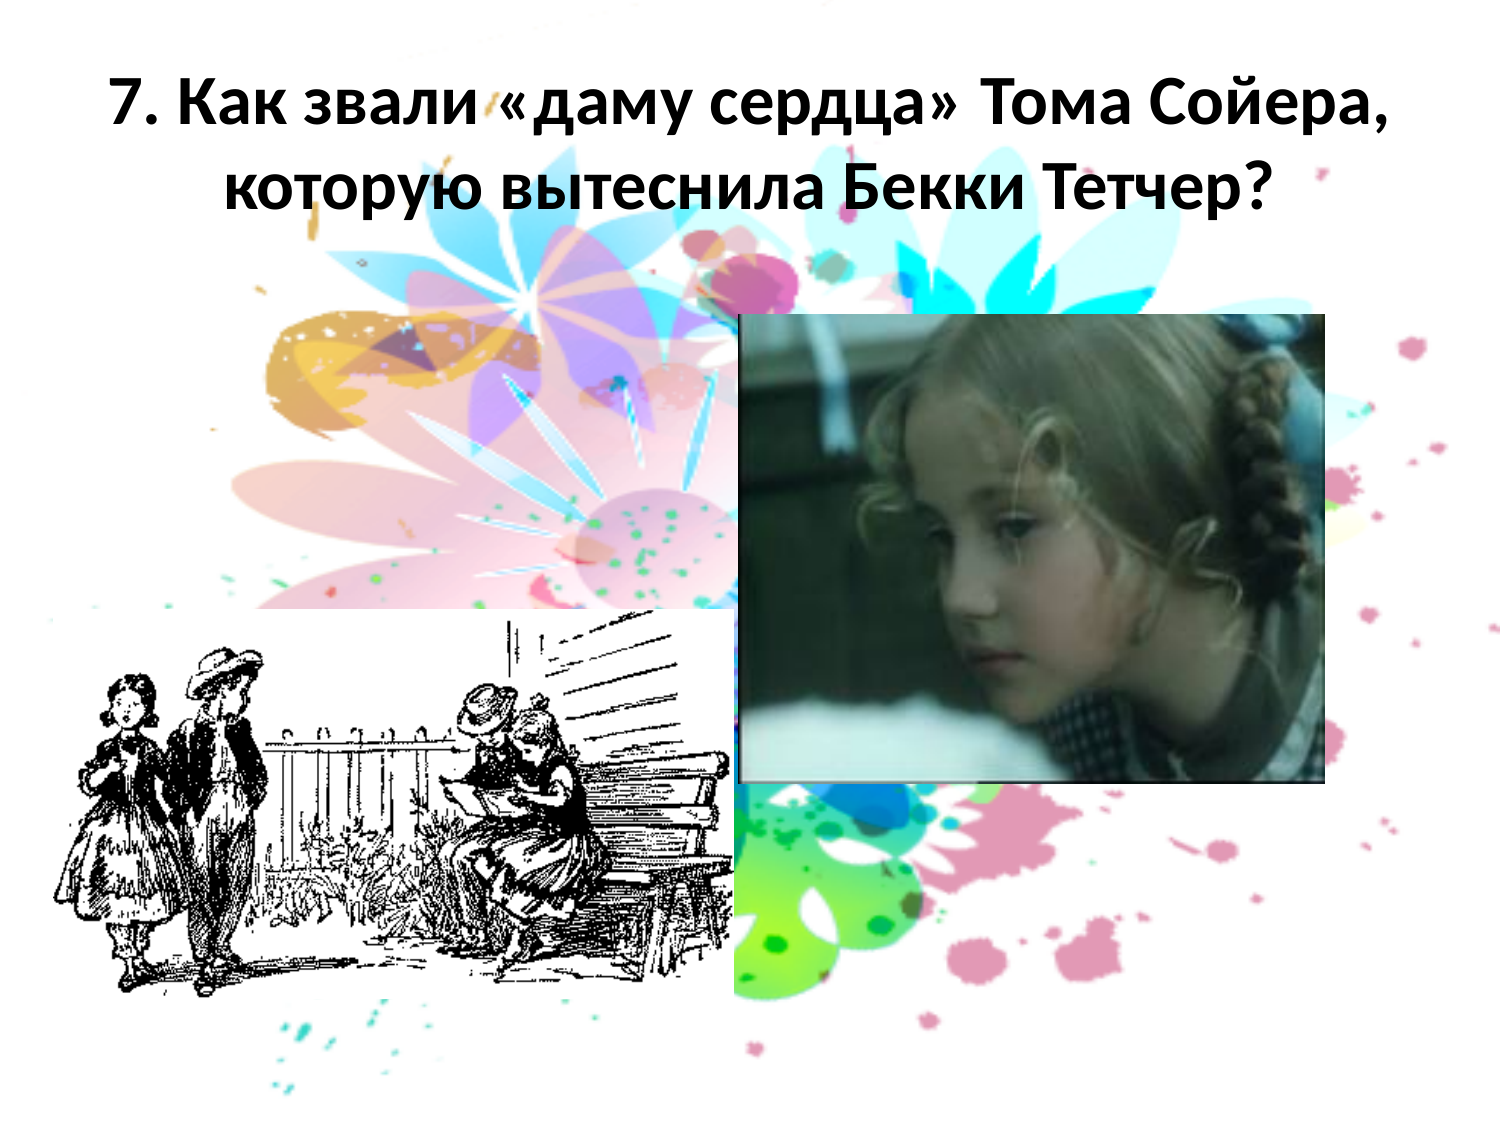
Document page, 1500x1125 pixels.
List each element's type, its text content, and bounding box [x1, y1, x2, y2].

picture [0, 0, 1500, 1125]
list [737, 314, 1325, 784]
title 7. Как звали «даму сердца» Тома Сойера, которую вытеснила Бекки Тетчер? [75, 45, 1425, 233]
